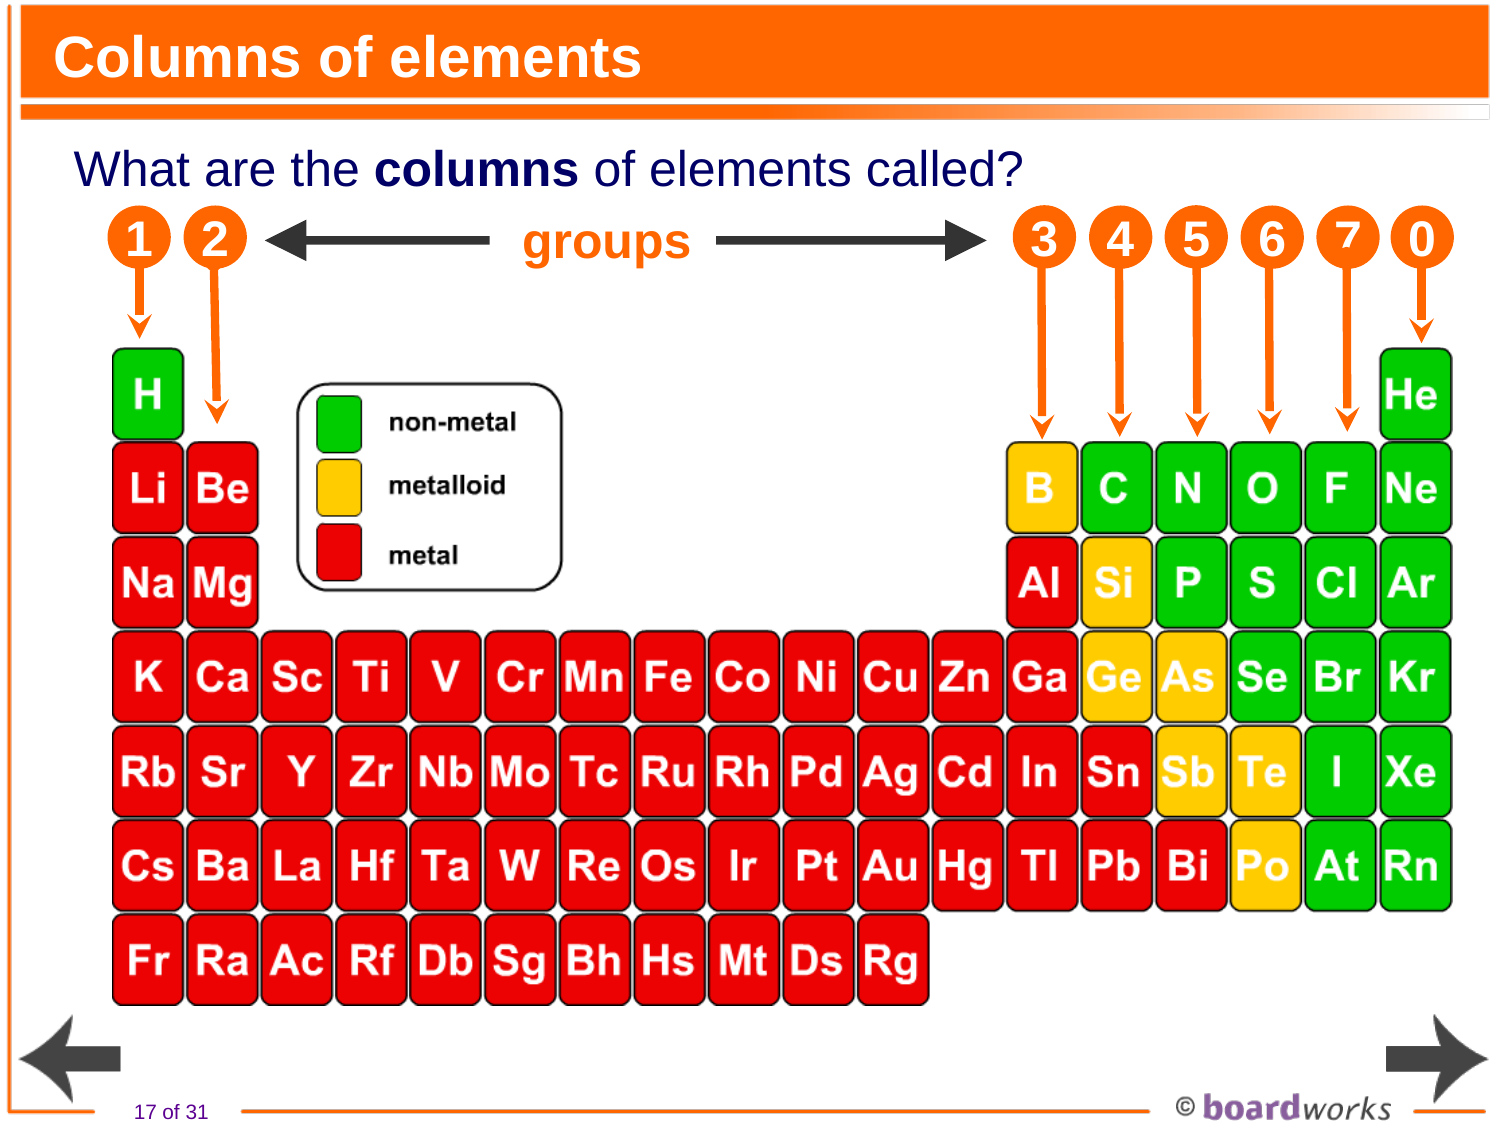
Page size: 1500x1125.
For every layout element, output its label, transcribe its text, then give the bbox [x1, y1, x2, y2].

text_box 7 [1317, 199, 1379, 275]
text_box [213, 262, 218, 346]
text_box 0 [1391, 199, 1453, 275]
text_box [264, 230, 490, 251]
text_box 6 [1241, 199, 1303, 275]
text_box 4 [1089, 199, 1151, 275]
text_box 3 [1013, 199, 1075, 275]
title Columns of elements [38, 8, 1308, 100]
text_box [716, 230, 987, 251]
picture [0, 0, 1500, 1125]
text_box 2 [184, 199, 246, 275]
text_box 1 [108, 199, 170, 275]
text_box What are the columns of elements called? [58, 128, 1092, 204]
text_box groups [504, 201, 709, 276]
text_box 5 [1165, 199, 1227, 275]
